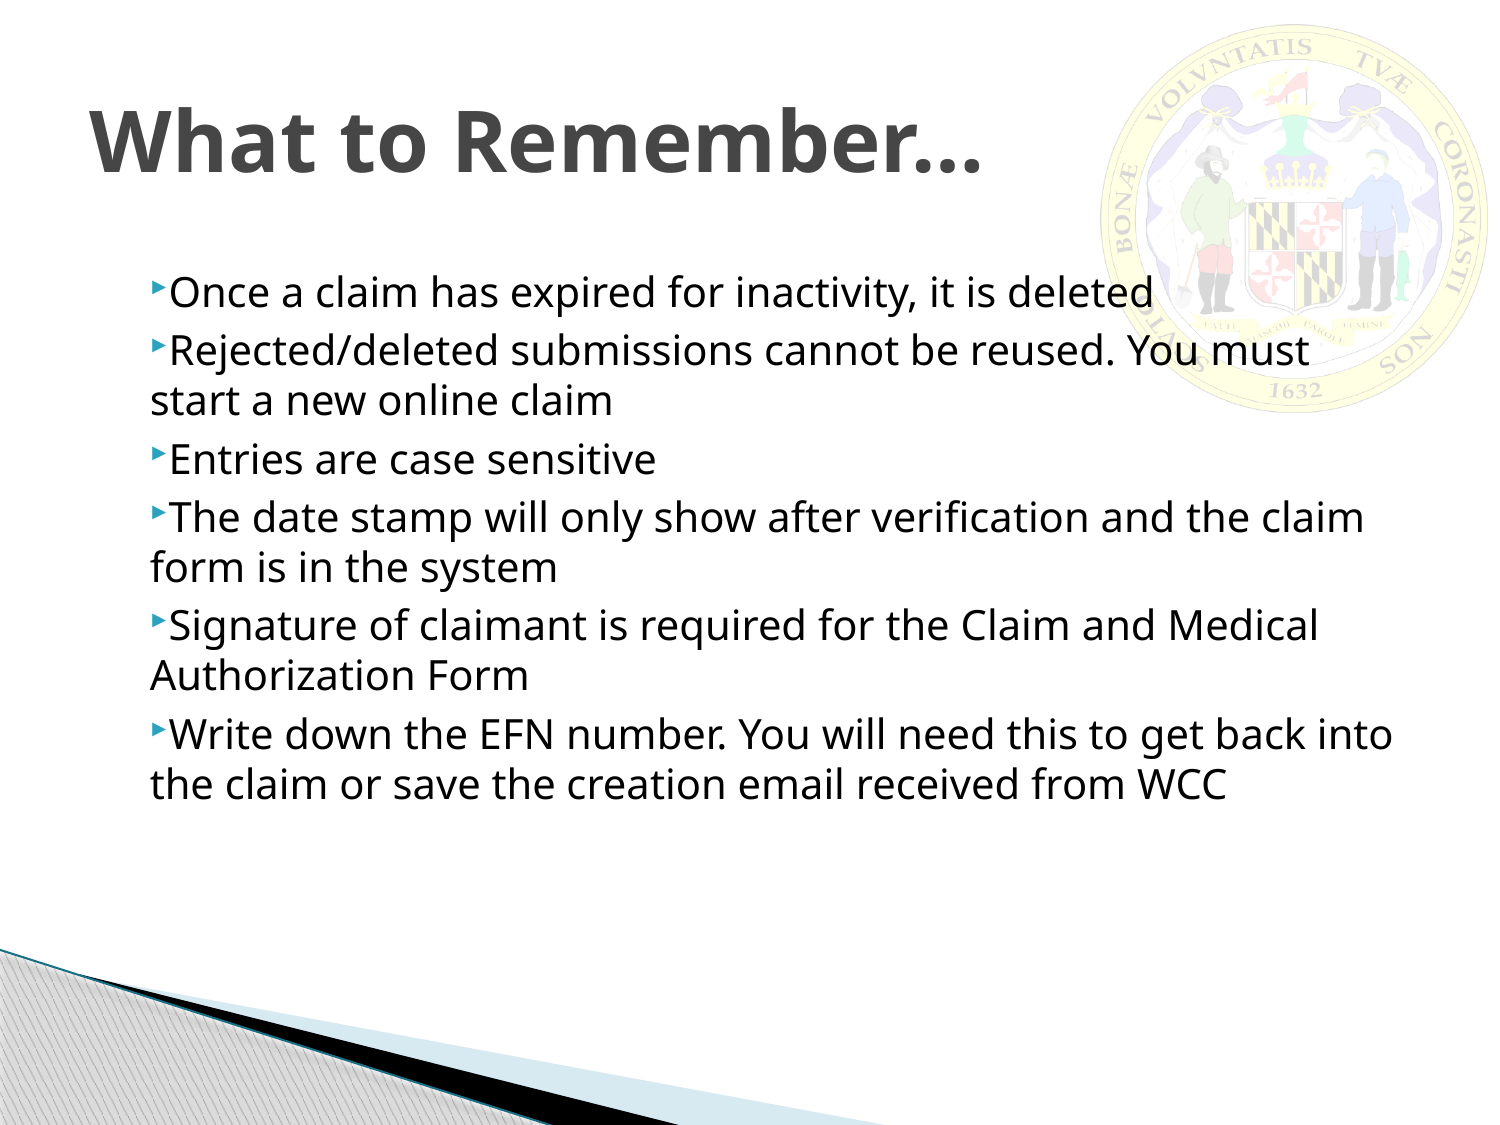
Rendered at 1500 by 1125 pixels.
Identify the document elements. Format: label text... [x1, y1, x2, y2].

picture [1099, 24, 1488, 413]
list Once a claim has expired for inactivity, it is deleted Rejected/deleted submissions cannot be reused. You must start a new online claim Entries are case sensitive The date stamp will only show after verification and the claim form is in the system Signature of claimant is required for the Claim and Medical Authorization Form Write down the EFN number. You will need this to get back into the claim or save the creation email received from WCC [75, 233, 1425, 1018]
title What to Remember… [75, 45, 1093, 233]
